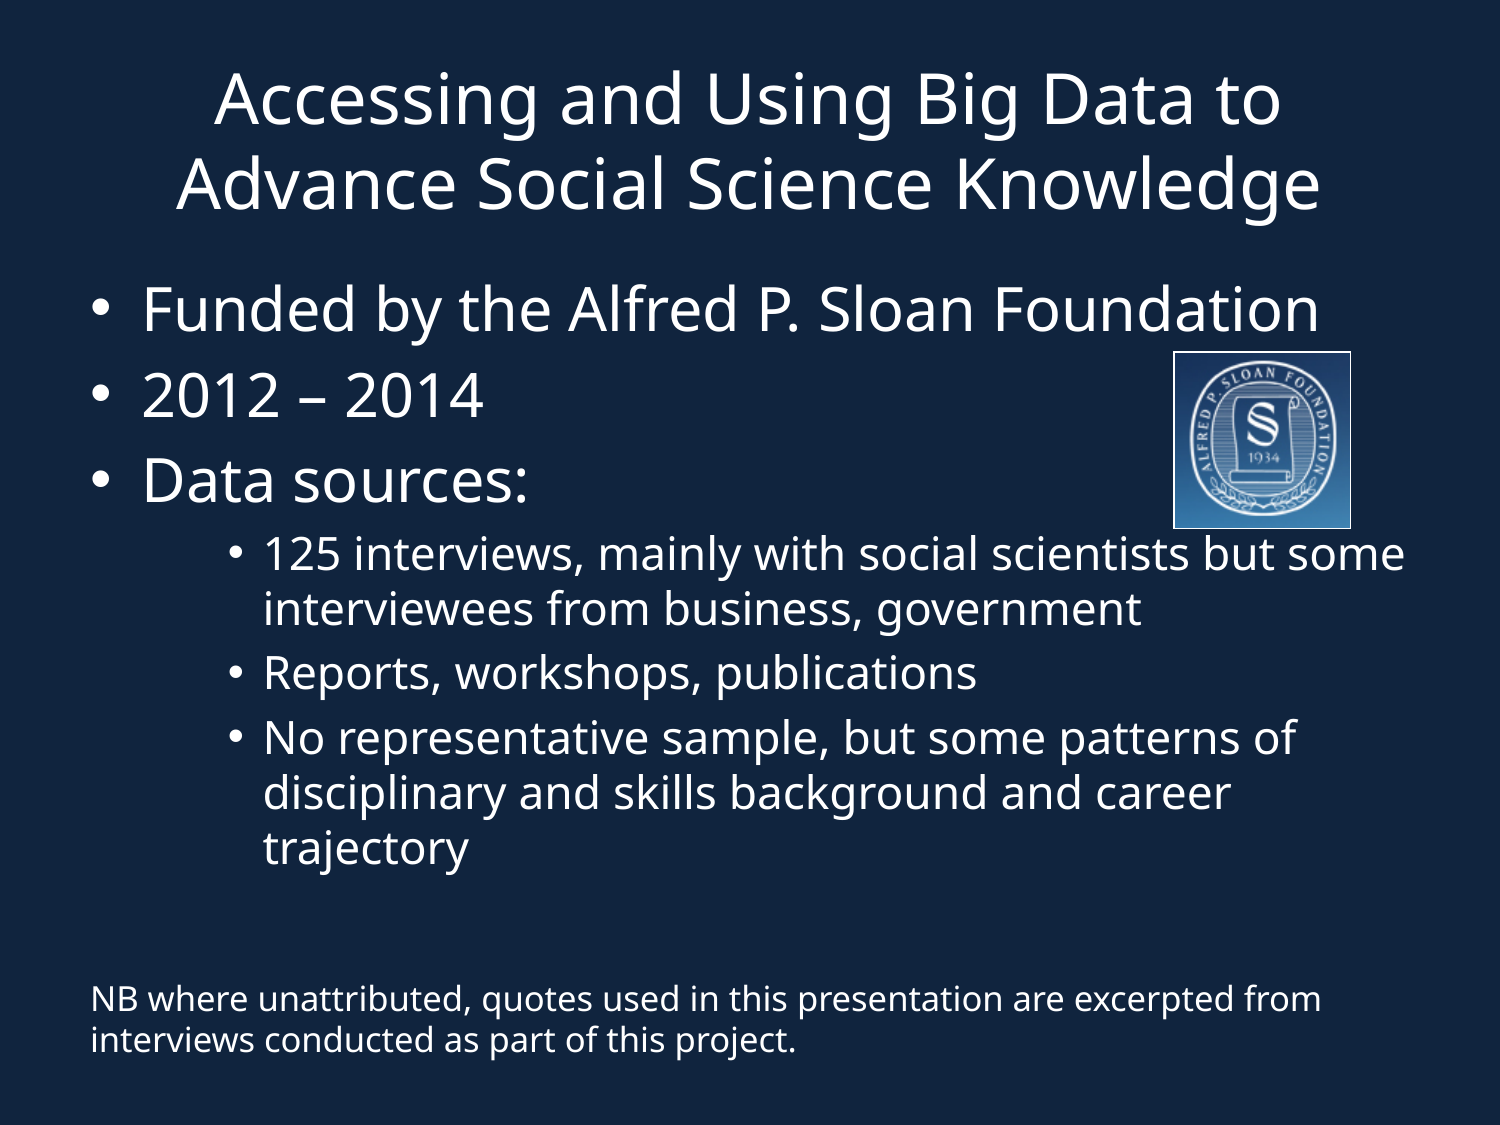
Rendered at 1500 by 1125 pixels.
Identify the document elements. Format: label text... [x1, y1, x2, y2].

list Funded by the Alfred P. Sloan Foundation 2012 – 2014 Data sources: 125 interviews, mainly with social scientists but some interviewees from business, government Reports, workshops, publications No representative sample, but some patterns of disciplinary and skills background and career trajectory NB where unattributed, quotes used in this presentation are excerpted from interviews conducted as part of this project. [75, 262, 1425, 1081]
title Accessing and Using Big Data to Advance Social Science Knowledge [75, 45, 1425, 233]
picture [1174, 352, 1351, 528]
